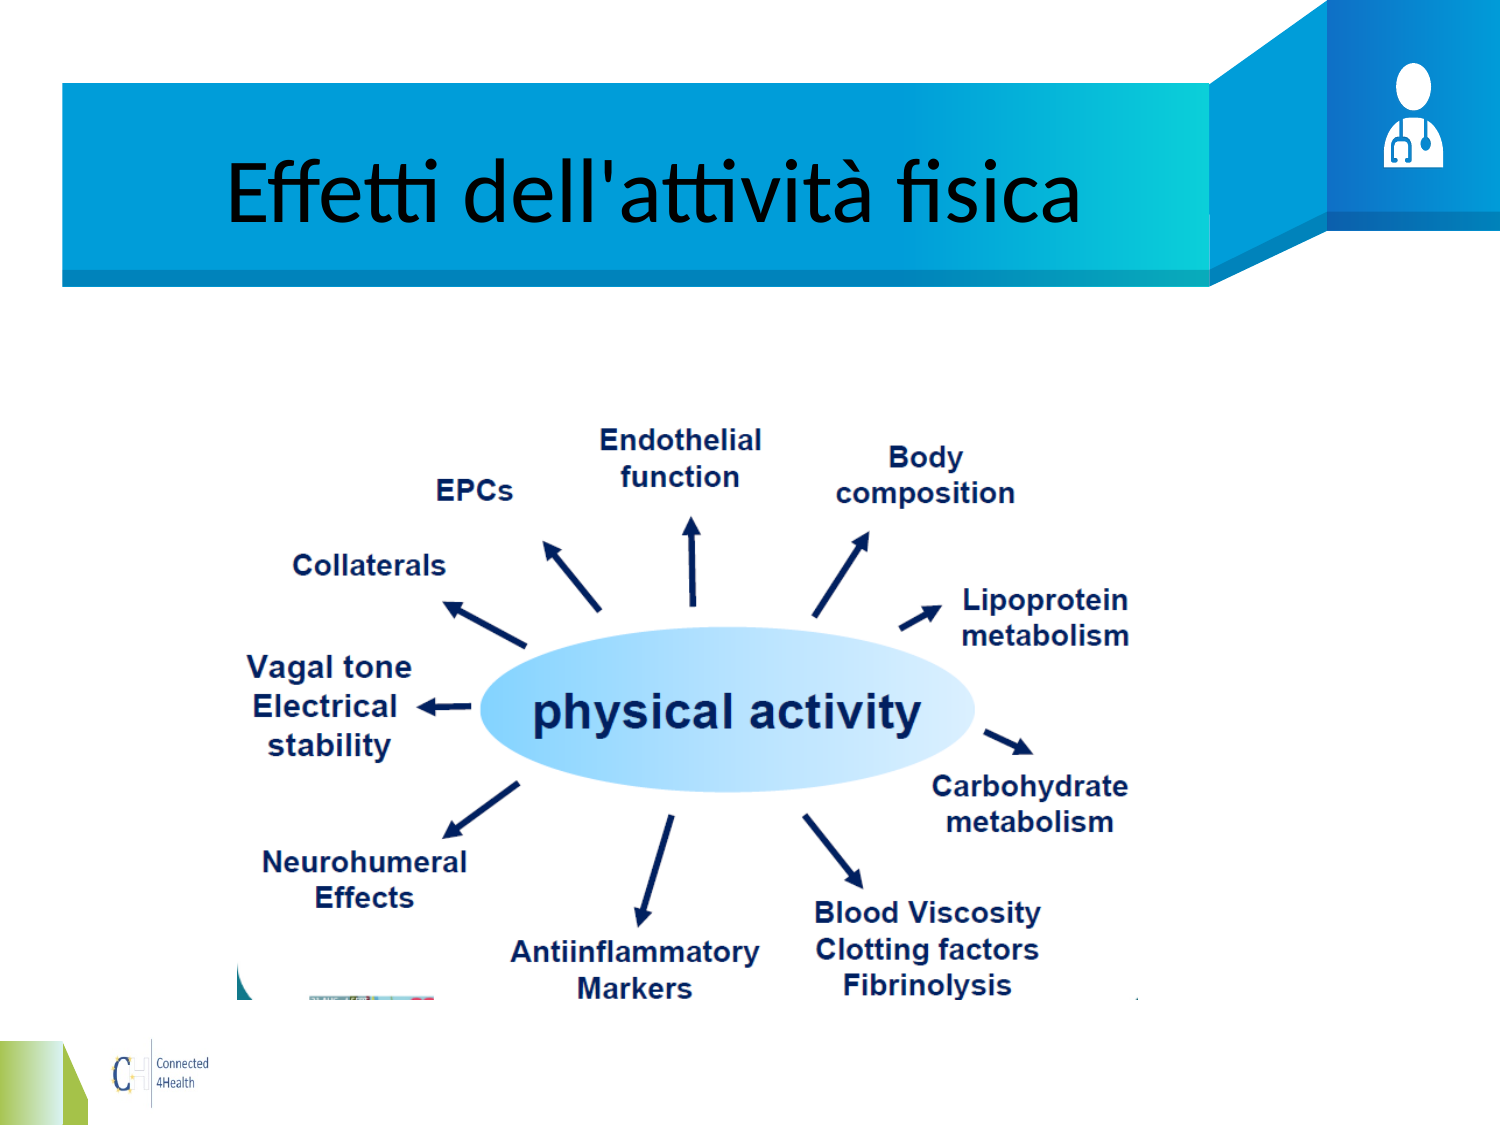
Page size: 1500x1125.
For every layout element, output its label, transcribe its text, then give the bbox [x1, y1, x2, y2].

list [237, 387, 1138, 1001]
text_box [1383, 62, 1444, 168]
title Effetti dell'attività fisica [100, 85, 1210, 287]
picture [88, 1026, 220, 1125]
